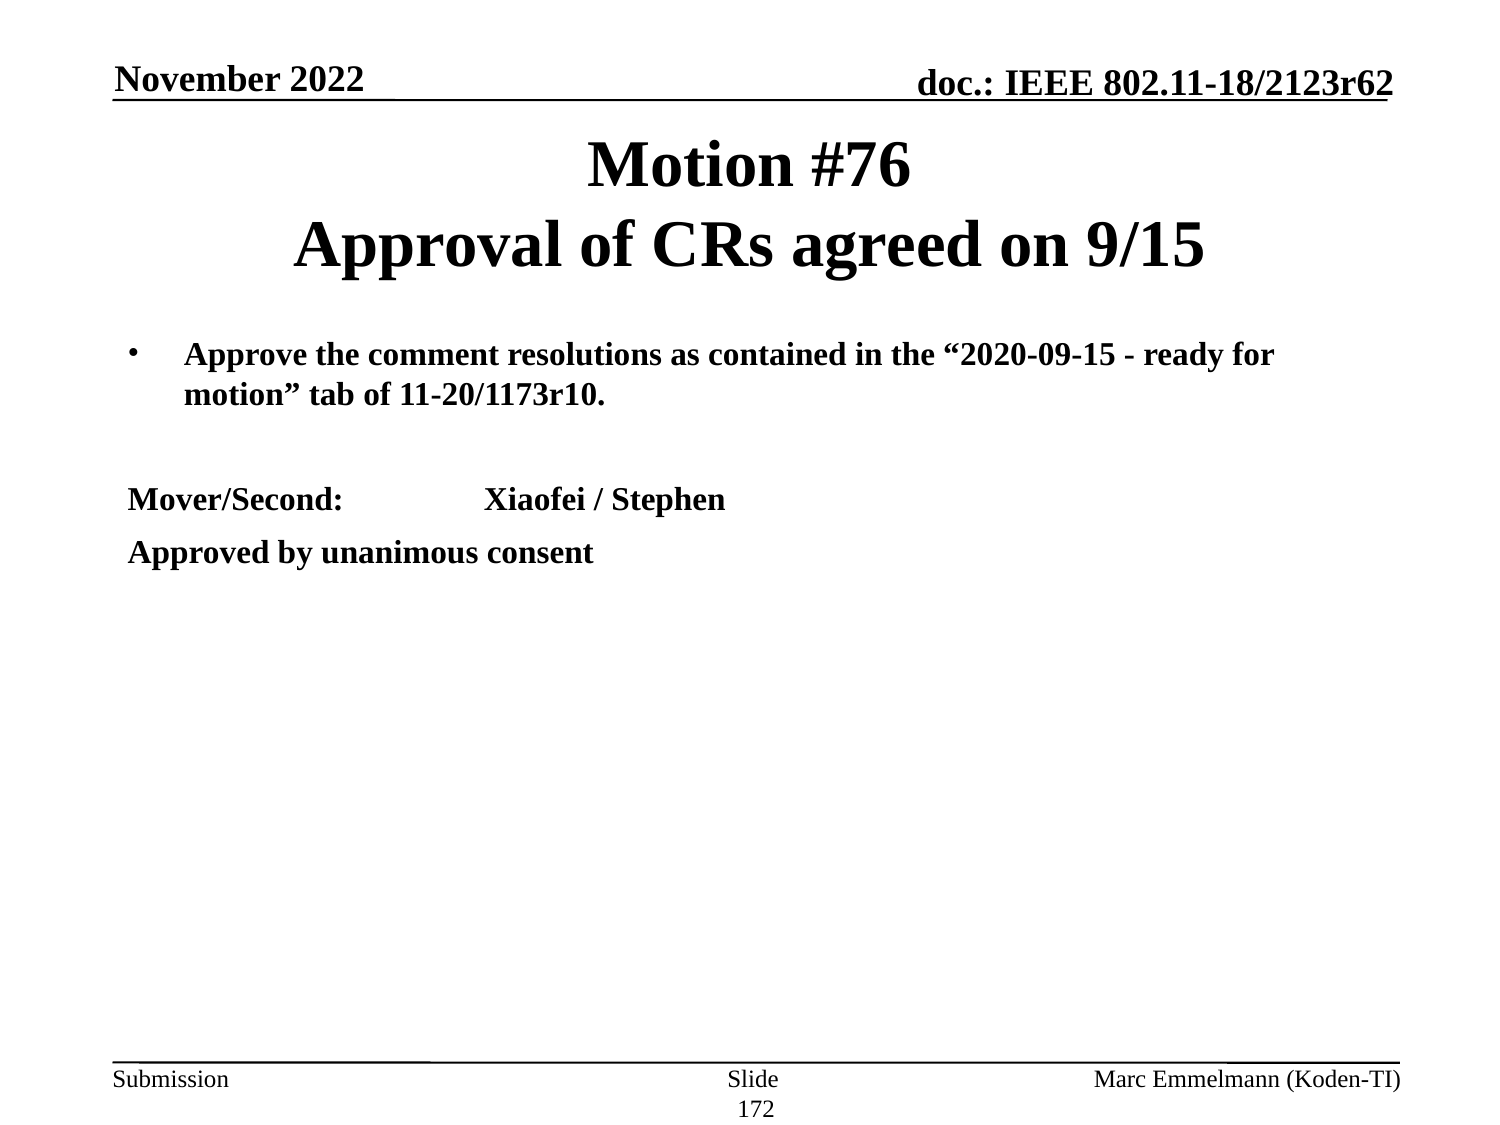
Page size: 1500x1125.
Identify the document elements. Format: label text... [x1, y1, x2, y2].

slide_number Slide 172 [712, 1061, 800, 1123]
list Approve the comment resolutions as contained in the “2020-09-15 - ready for motion” tab of 11-20/1173r10. Mover/Second: Xiaofei / Stephen Approved by unanimous consent [112, 324, 1388, 1000]
footer Marc Emmelmann (Koden-TI) [878, 1061, 1402, 1093]
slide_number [114, 54, 423, 100]
title Motion #76 Approval of CRs agreed on 9/15 [112, 112, 1388, 288]
